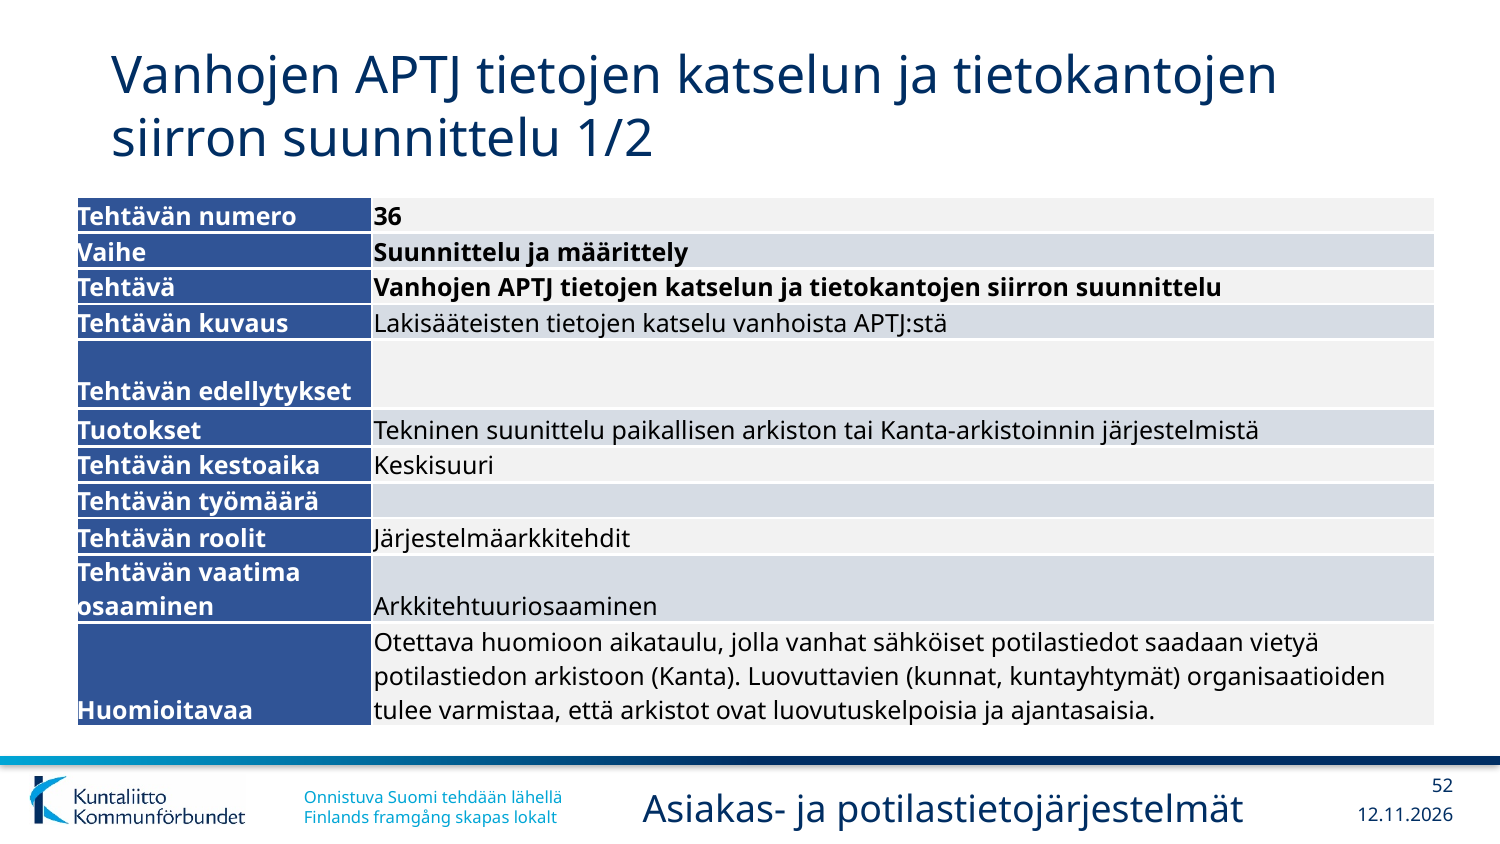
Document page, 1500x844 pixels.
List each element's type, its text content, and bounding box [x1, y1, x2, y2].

table_cell Huomioitavaa [78, 624, 371, 725]
table_cell Vaihe [78, 234, 371, 267]
text_box Asiakas- ja potilastietojärjestelmät [627, 778, 1260, 838]
table_cell Vanhojen APTJ tietojen katselun ja tietokantojen siirron suunnittelu [373, 270, 1434, 303]
table_cell [373, 484, 1434, 517]
table_cell Tehtävä [78, 270, 371, 303]
table_cell Tehtävän vaatima osaaminen [78, 556, 371, 621]
title Vanhojen APTJ tietojen katselun ja tietokantojen siirron suunnittelu 1/2 [111, 33, 1388, 175]
table_cell Lakisääteisten tietojen katselu vanhoista APTJ:stä [373, 305, 1434, 338]
table_cell Suunnittelu ja määrittely [373, 234, 1434, 267]
table_header 36 [373, 198, 1434, 231]
table_cell Tehtävän työmäärä [78, 484, 371, 517]
table_cell Tehtävän kuvaus [78, 305, 371, 338]
picture [29, 773, 246, 825]
table_cell Arkkitehtuuriosaaminen [373, 556, 1434, 621]
table_cell Tekninen suunittelu paikallisen arkiston tai Kanta-arkistoinnin järjestelmistä [373, 410, 1434, 445]
table_cell [373, 341, 1434, 407]
table_cell Tehtävän kestoaika [78, 448, 371, 481]
table_cell Tehtävän roolit [78, 519, 371, 553]
table_cell Tuotokset [78, 410, 371, 445]
table_header Tehtävän numero [78, 198, 371, 231]
table_cell Otettava huomioon aikataulu, jolla vanhat sähköiset potilastiedot saadaan vietyä potilastiedon arkistoon (Kanta). Luovuttavien (kunnat, kuntayhtymät) organisaatioiden tulee varmistaa, että arkistot ovat luovutuskelpoisia ja ajantasaisia. [373, 624, 1434, 725]
table_cell Keskisuuri [373, 448, 1434, 481]
slide_number 52 [1389, 770, 1454, 803]
table_cell Järjestelmäarkkitehdit [373, 519, 1434, 553]
table_cell Tehtävän edellytykset [78, 341, 371, 407]
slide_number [1305, 798, 1454, 832]
